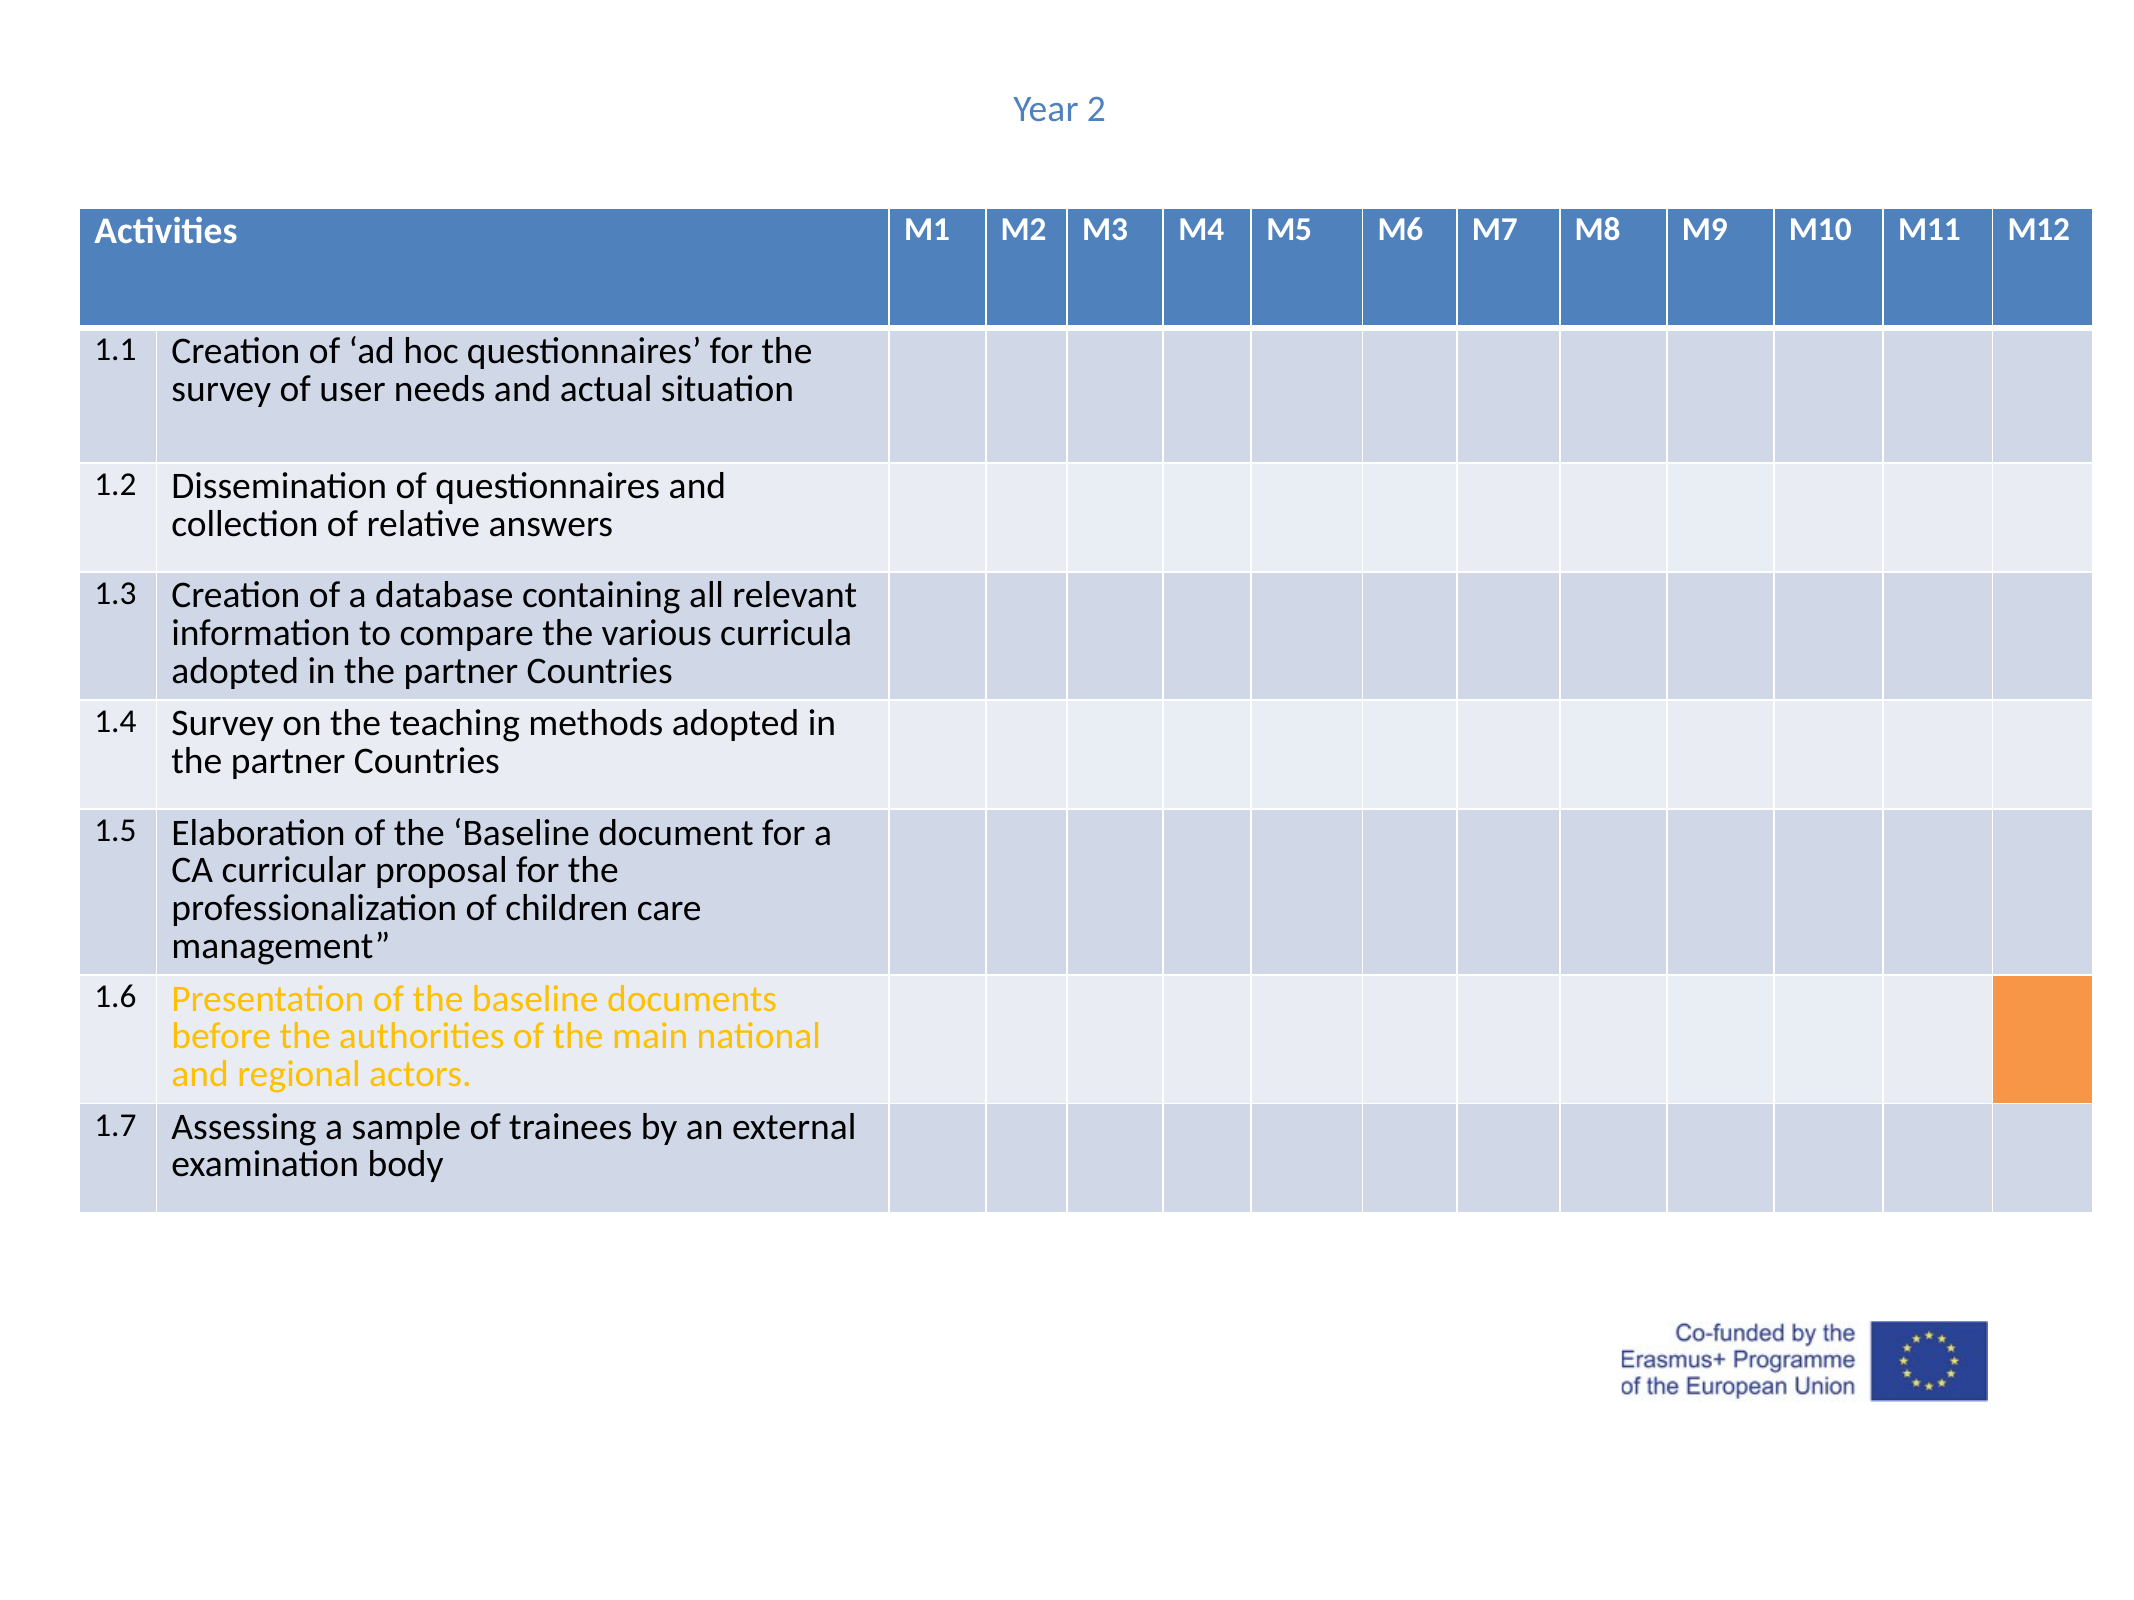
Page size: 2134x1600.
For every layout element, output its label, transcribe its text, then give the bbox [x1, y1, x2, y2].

table_cell [1993, 464, 2092, 571]
table_cell [1363, 573, 1456, 699]
table_header Activities [80, 209, 888, 325]
table_cell [1164, 810, 1250, 974]
table_cell [1884, 573, 1992, 699]
table_cell [1164, 331, 1250, 462]
table_cell [987, 701, 1066, 808]
table_cell [1458, 701, 1559, 808]
table_cell [1068, 331, 1162, 462]
table_cell [1068, 1104, 1162, 1212]
table_header M5 [1252, 209, 1362, 325]
table_cell [1775, 701, 1882, 808]
table_cell 1.6 [80, 976, 156, 1103]
table_cell [1561, 701, 1666, 808]
table_cell [1164, 464, 1250, 571]
table_cell [1164, 573, 1250, 699]
table_cell [1668, 464, 1773, 571]
table_cell [987, 464, 1066, 571]
table_cell [890, 976, 985, 1103]
table_cell [1993, 1104, 2092, 1212]
table_cell [890, 1104, 985, 1212]
table_cell [890, 331, 985, 462]
table_cell [1068, 573, 1162, 699]
table_cell [1458, 331, 1559, 462]
table_cell [1252, 810, 1362, 974]
table_header M6 [1363, 209, 1456, 325]
table_cell [1164, 976, 1250, 1103]
table_cell [1561, 976, 1666, 1103]
table_cell [1363, 464, 1456, 571]
table_cell Elaboration of the ‘Baseline document for a CA curricular proposal for the professionalization of children care management” [157, 810, 888, 974]
table_cell Survey on the teaching methods adopted in the partner Countries [157, 701, 888, 808]
table_cell [890, 573, 985, 699]
table_cell [1252, 976, 1362, 1103]
table_cell [987, 573, 1066, 699]
table_cell Dissemination of questionnaires and collection of relative answers [157, 464, 888, 571]
table_cell [1775, 464, 1882, 571]
table_cell [1993, 976, 2092, 1103]
table_cell [1458, 810, 1559, 974]
table_cell 1.5 [80, 810, 156, 974]
table_cell [1561, 573, 1666, 699]
table_cell [890, 464, 985, 571]
table_cell [1775, 976, 1882, 1103]
table_cell [987, 331, 1066, 462]
table_cell [890, 810, 985, 974]
table_cell [1252, 331, 1362, 462]
table_cell [1363, 976, 1456, 1103]
table_header M12 [1993, 209, 2092, 325]
table_cell [987, 976, 1066, 1103]
table_cell Creation of ‘ad hoc questionnaires’ for the survey of user needs and actual situation [157, 331, 888, 462]
table_cell [1993, 573, 2092, 699]
table_cell [1668, 976, 1773, 1103]
table_cell [1993, 331, 2092, 462]
table_header M10 [1775, 209, 1882, 325]
table_cell [1993, 810, 2092, 974]
picture [1621, 1321, 1988, 1402]
table_cell [1363, 1104, 1456, 1212]
table_cell [987, 810, 1066, 974]
table_header M9 [1668, 209, 1773, 325]
table_cell 1.4 [80, 701, 156, 808]
table_cell [1068, 464, 1162, 571]
table_cell [1252, 701, 1362, 808]
table_cell 1.2 [80, 464, 156, 571]
table_cell [1363, 701, 1456, 808]
table_cell [1668, 1104, 1773, 1212]
table_cell 1.3 [80, 573, 156, 699]
table_cell [987, 1104, 1066, 1212]
table_cell [1775, 1104, 1882, 1212]
table_cell [1668, 573, 1773, 699]
table_cell [1068, 976, 1162, 1103]
table_cell [1993, 701, 2092, 808]
table_cell [1363, 810, 1456, 974]
table_cell [1561, 464, 1666, 571]
table_cell [1164, 701, 1250, 808]
table_header M1 [890, 209, 985, 325]
table_cell [1884, 1104, 1992, 1212]
table_cell [1252, 573, 1362, 699]
table_cell [1068, 701, 1162, 808]
table_cell [1458, 1104, 1559, 1212]
table_cell [1363, 331, 1456, 462]
table_cell [1884, 976, 1992, 1103]
table_cell [1458, 464, 1559, 571]
table_cell [1561, 1104, 1666, 1212]
table_cell [1668, 331, 1773, 462]
table_cell [1252, 464, 1362, 571]
table_header M2 [987, 209, 1066, 325]
table_cell [1775, 573, 1882, 699]
table_cell [1775, 810, 1882, 974]
table_header M11 [1884, 209, 1992, 325]
table_cell [1458, 573, 1559, 699]
table_header M8 [1561, 209, 1666, 325]
table_cell [1252, 1104, 1362, 1212]
table_cell [1668, 810, 1773, 974]
table_cell [890, 701, 985, 808]
table_cell [1068, 810, 1162, 974]
table_cell [1668, 701, 1773, 808]
table_cell [1458, 976, 1559, 1103]
table_header M3 [1068, 209, 1162, 325]
table_header M4 [1164, 209, 1250, 325]
table_cell [1884, 701, 1992, 808]
table_cell [1561, 331, 1666, 462]
table_cell 1.1 [80, 331, 156, 462]
table_cell [1884, 810, 1992, 974]
table_header M7 [1458, 209, 1559, 325]
table_cell [1884, 331, 1992, 462]
table_cell Assessing a sample of trainees by an external examination body [157, 1104, 888, 1212]
text_box Year 2 [998, 77, 2094, 137]
table_cell 1.7 [80, 1104, 156, 1212]
table_cell [1884, 464, 1992, 571]
table_cell Creation of a database containing all relevant information to compare the various curricula adopted in the partner Countries [157, 573, 888, 699]
table_cell [1561, 810, 1666, 974]
table_cell [1775, 331, 1882, 462]
table_cell Presentation of the baseline documents before the authorities of the main national and regional actors. [157, 976, 888, 1103]
table_cell [1164, 1104, 1250, 1212]
